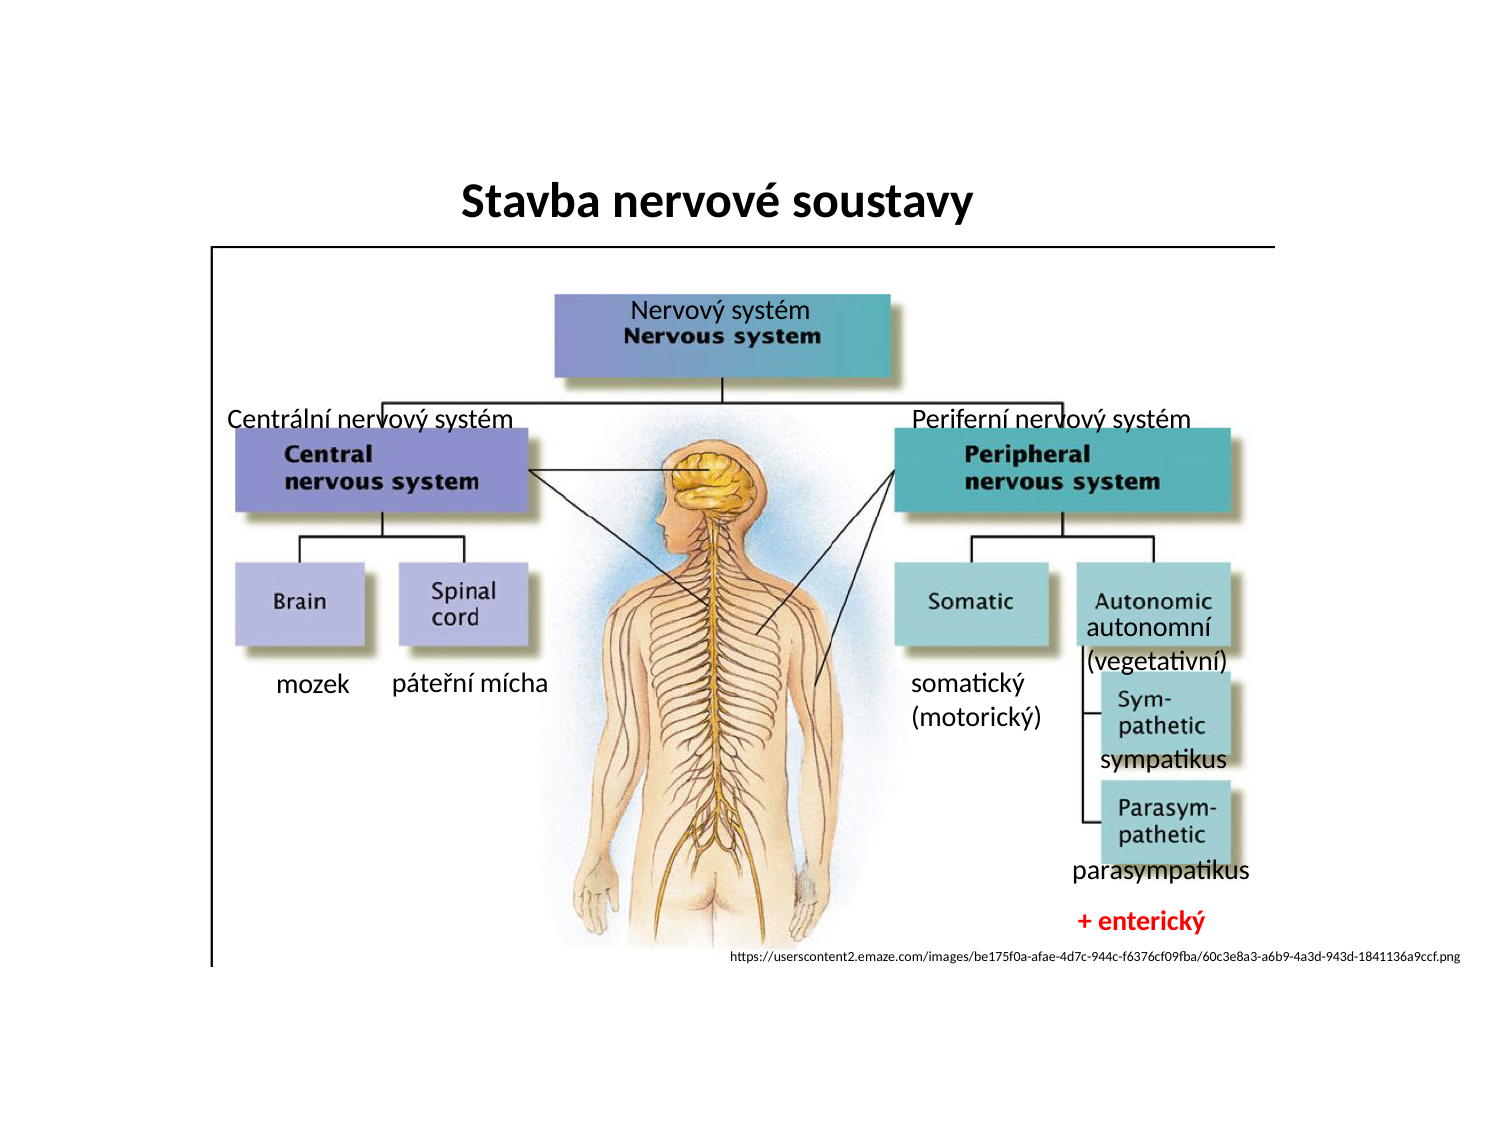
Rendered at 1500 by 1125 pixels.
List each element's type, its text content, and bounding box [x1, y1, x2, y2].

text_box https://userscontent2.emaze.com/images/be175f0a-afae-4d7c-944c-f6376cf09fba/60c3e8a3-a6b9-4a3d-943d-1841136a9ccf.png [1276, 940, 1500, 973]
text_box Stavba nervové soustavy [446, 160, 991, 235]
picture [210, 246, 1276, 967]
